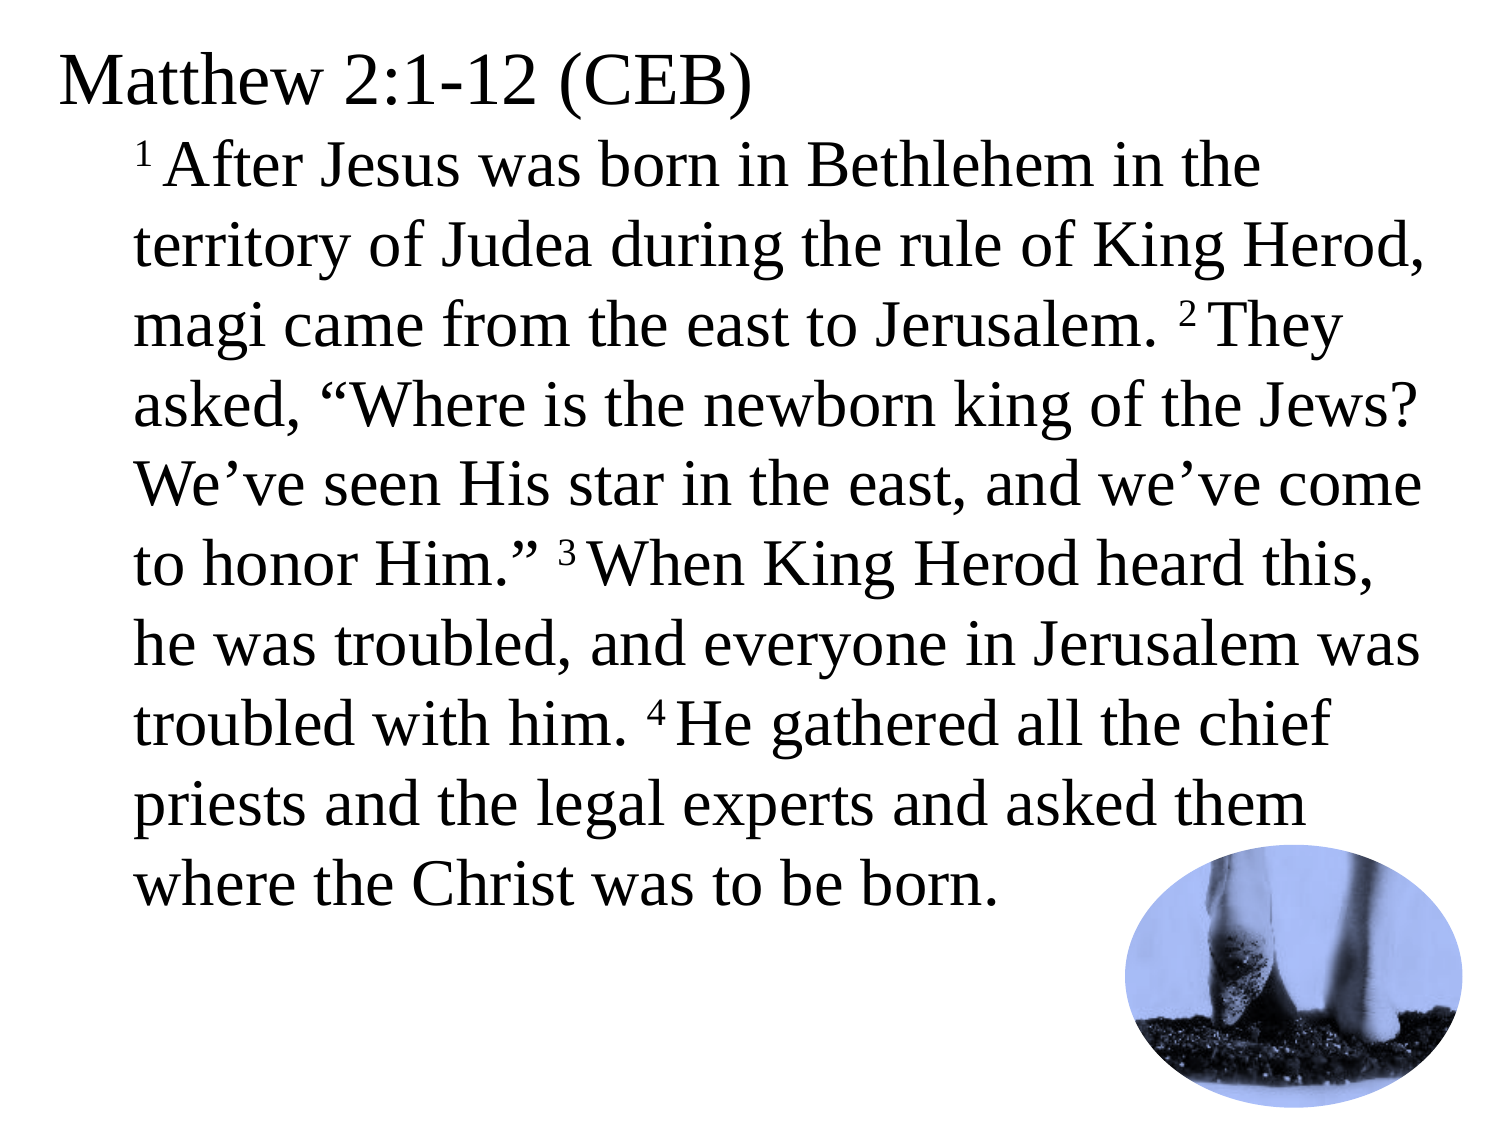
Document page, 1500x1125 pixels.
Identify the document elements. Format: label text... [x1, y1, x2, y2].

picture [1124, 844, 1463, 1108]
text_box Matthew 2:1-12 (CEB) 1 After Jesus was born in Bethlehem in the territory of Judea during the rule of King Herod, magi came from the east to Jerusalem. 2 They asked, “Where is the newborn king of the Jews? We’ve seen His star in the east, and we’ve come to honor Him.” 3 When King Herod heard this, he was troubled, and everyone in Jerusalem was troubled with him. 4 He gathered all the chief priests and the legal experts and asked them where the Christ was to be born. [44, 22, 1463, 927]
